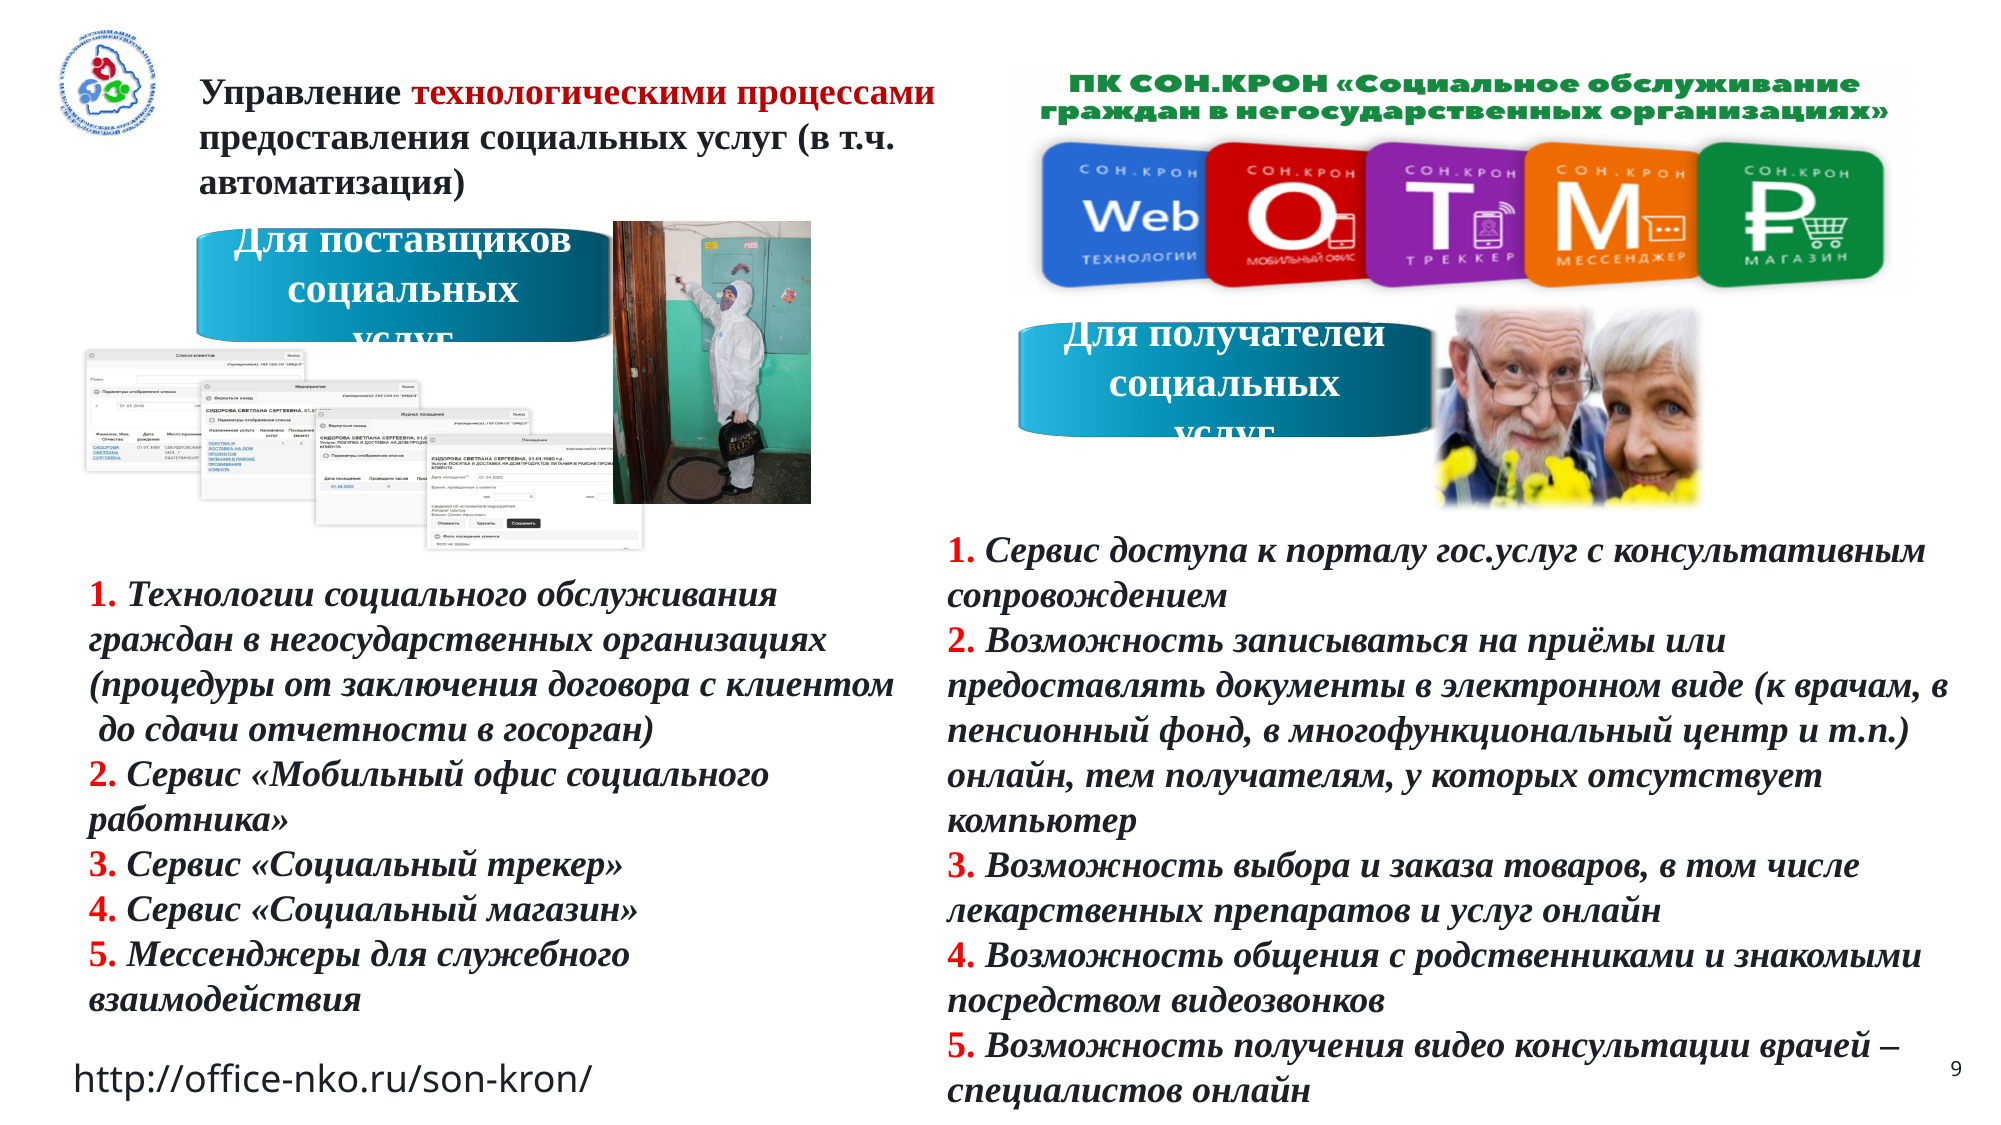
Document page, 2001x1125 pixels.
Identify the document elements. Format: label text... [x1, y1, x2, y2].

picture [1010, 65, 1918, 298]
text_box Управление технологическими процессами предоставления социальных услуг (в т.ч. автоматизация) [170, 59, 1011, 210]
picture [74, 221, 811, 558]
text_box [1170, 166, 1287, 593]
picture [1371, 301, 1707, 513]
text_box http://office-nko.ru/son-kron/ [58, 1047, 609, 1108]
text_box [1287, 266, 1973, 517]
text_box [348, 72, 465, 342]
text_box 1. Технологии социального обслуживания граждан в негосударственных организациях (процедуры от заключения договора с клиентом до сдачи отчетности в госорган) 2. Сервис «Мобильный офис социального работника» 3. Сервис «Социальный трекер» 4. Сервис «Социальный магазин» 5. Мессенджеры для служебного взаимодействия [74, 562, 917, 1027]
picture [1070, 322, 1081, 344]
picture [240, 228, 251, 250]
text_box 1. Сервис доступа к порталу гос.услуг с консультативным сопровождением 2. Возможность записываться на приёмы или предоставлять документы в электронном виде (к врачам, в пенсионный фонд, в многофункциональный центр и т.п.) онлайн, тем получателям, у которых отсутствует компьютер 3. Возможность выбора и заказа товаров, в том числе лекарственных препаратов и услуг онлайн 4. Возможность общения с родственниками и знакомыми посредством видеозвонков 5. Возможность получения видео консультации врачей – специалистов онлайн [932, 517, 1981, 1118]
picture [1016, 322, 1116, 438]
text_box [57, 266, 1170, 1090]
picture [44, 20, 171, 142]
